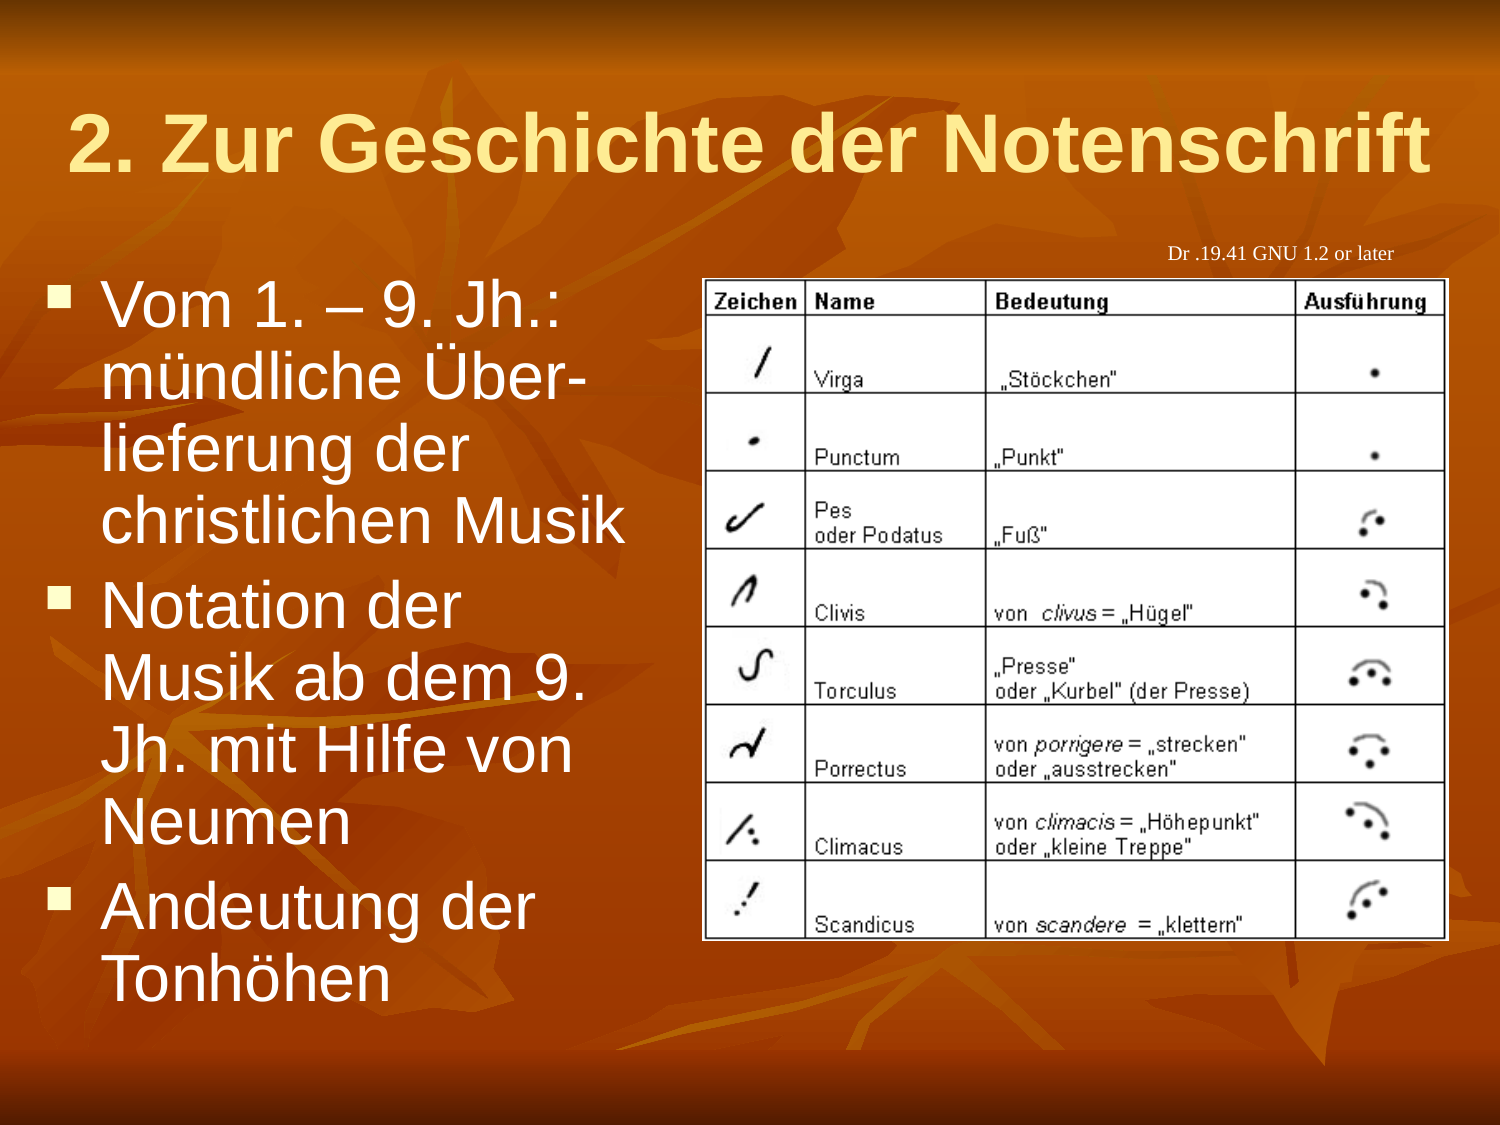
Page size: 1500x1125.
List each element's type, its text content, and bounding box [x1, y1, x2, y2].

picture [702, 278, 1449, 941]
title 2. Zur Geschichte der Notenschrift [0, 45, 1500, 234]
list Vom 1. – 9. Jh.: mündliche Über-lieferung der christlichen Musik Notation der Musik ab dem 9. Jh. mit Hilfe von Neumen Andeutung der Tonhöhen [29, 262, 644, 1006]
text_box Dr .19.41 GNU 1.2 or later [1152, 231, 1410, 272]
